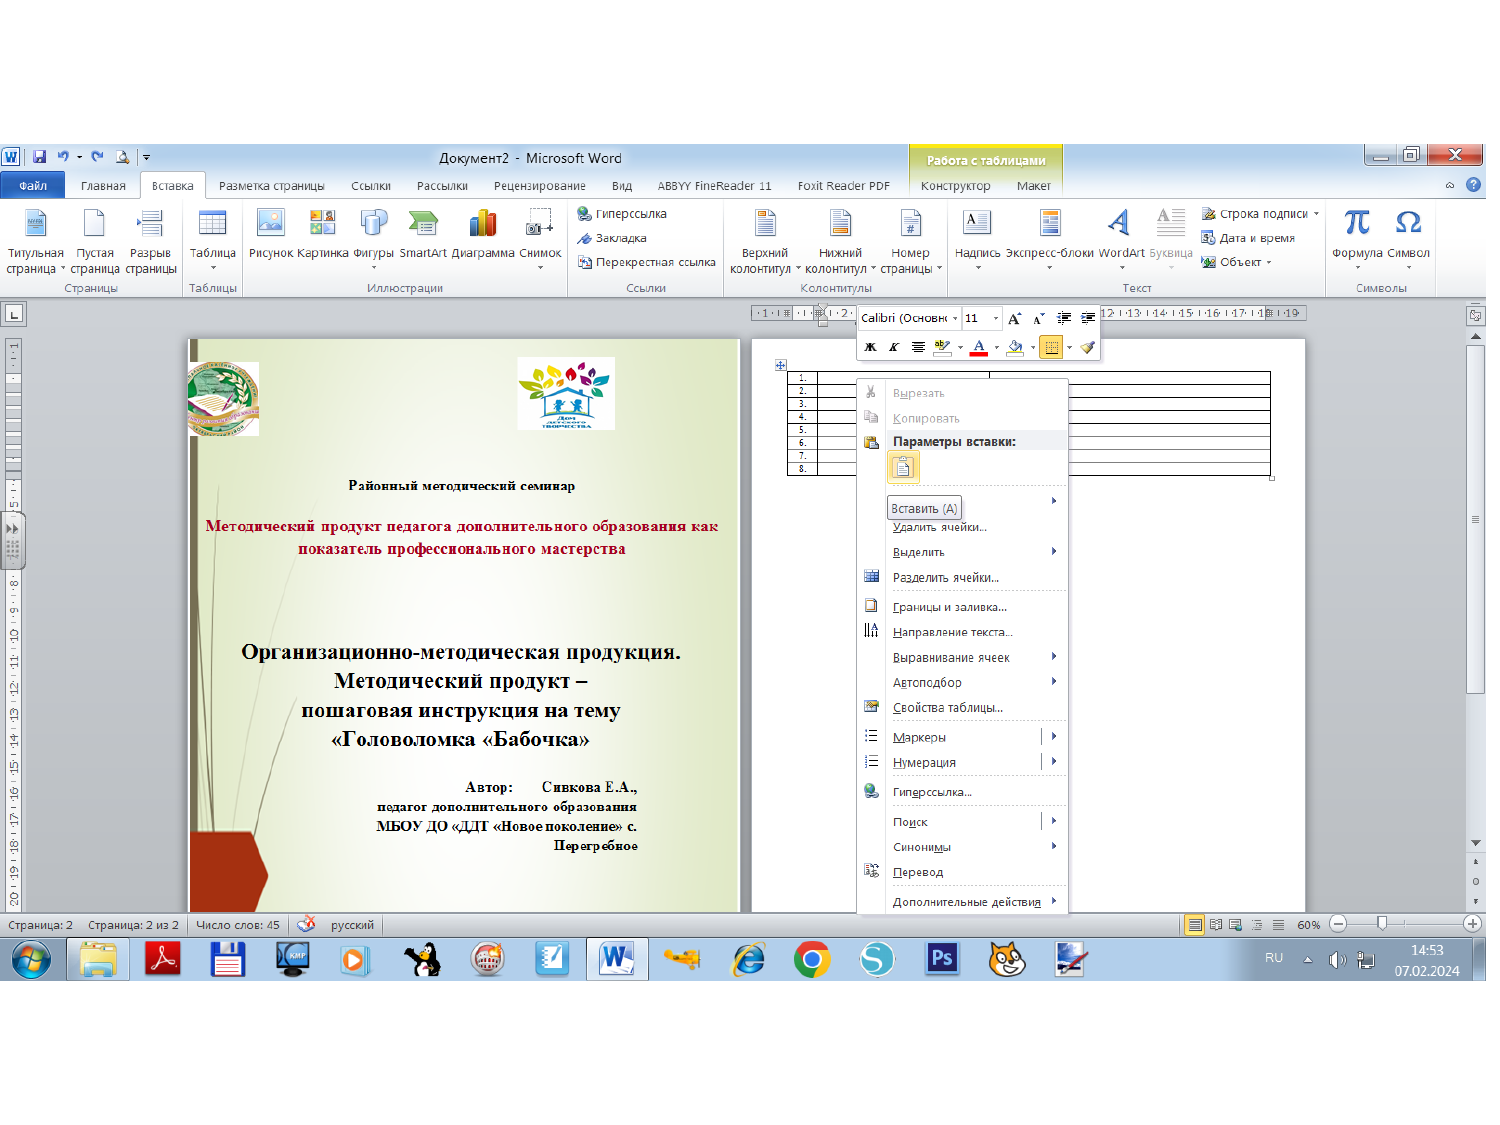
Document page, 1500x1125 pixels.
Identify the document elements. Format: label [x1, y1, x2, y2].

picture [0, 144, 1500, 981]
